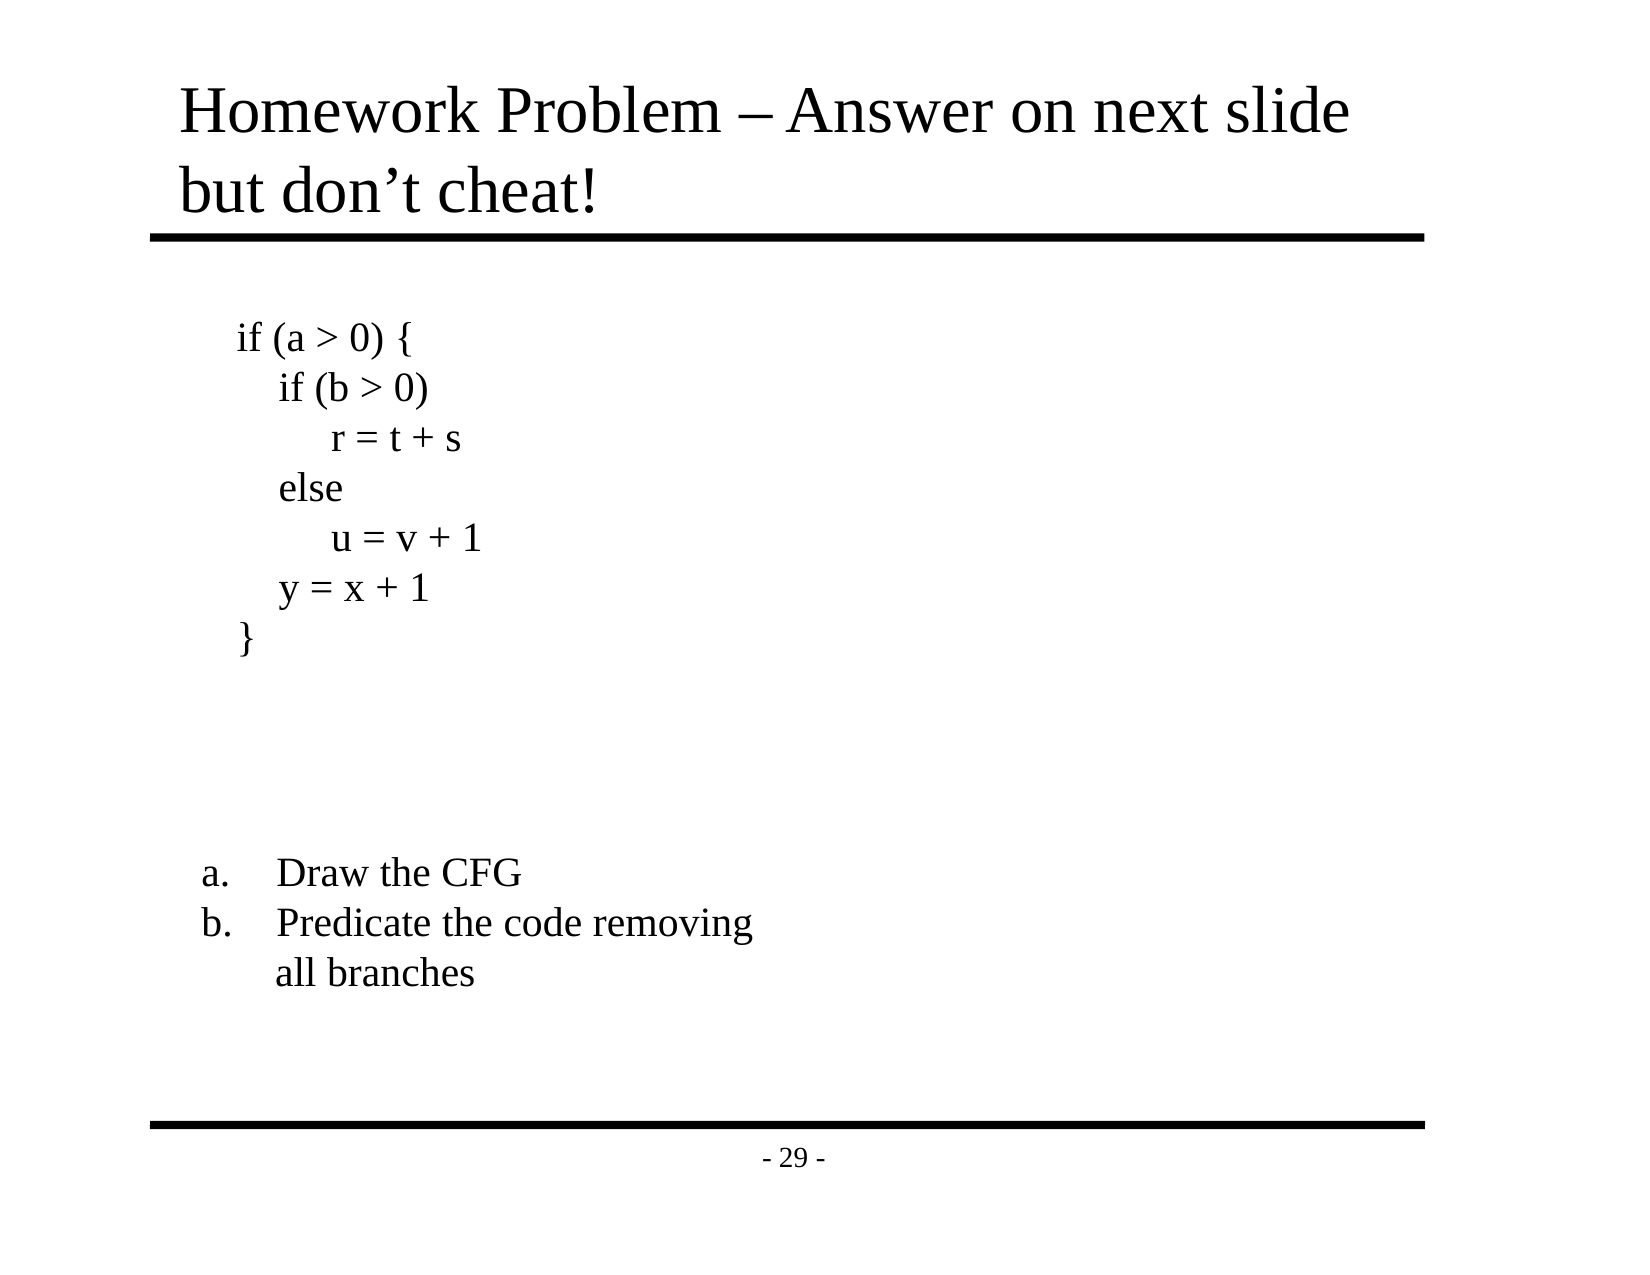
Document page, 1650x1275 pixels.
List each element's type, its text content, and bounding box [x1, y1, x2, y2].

text_box Draw the CFG Predicate the code removing all branches [186, 836, 769, 1002]
title Homework Problem – Answer on next slide but don’t cheat! [162, 132, 1438, 234]
text_box if (a > 0) { if (b > 0) r = t + s else u = v + 1 y = x + 1 } [221, 302, 498, 668]
